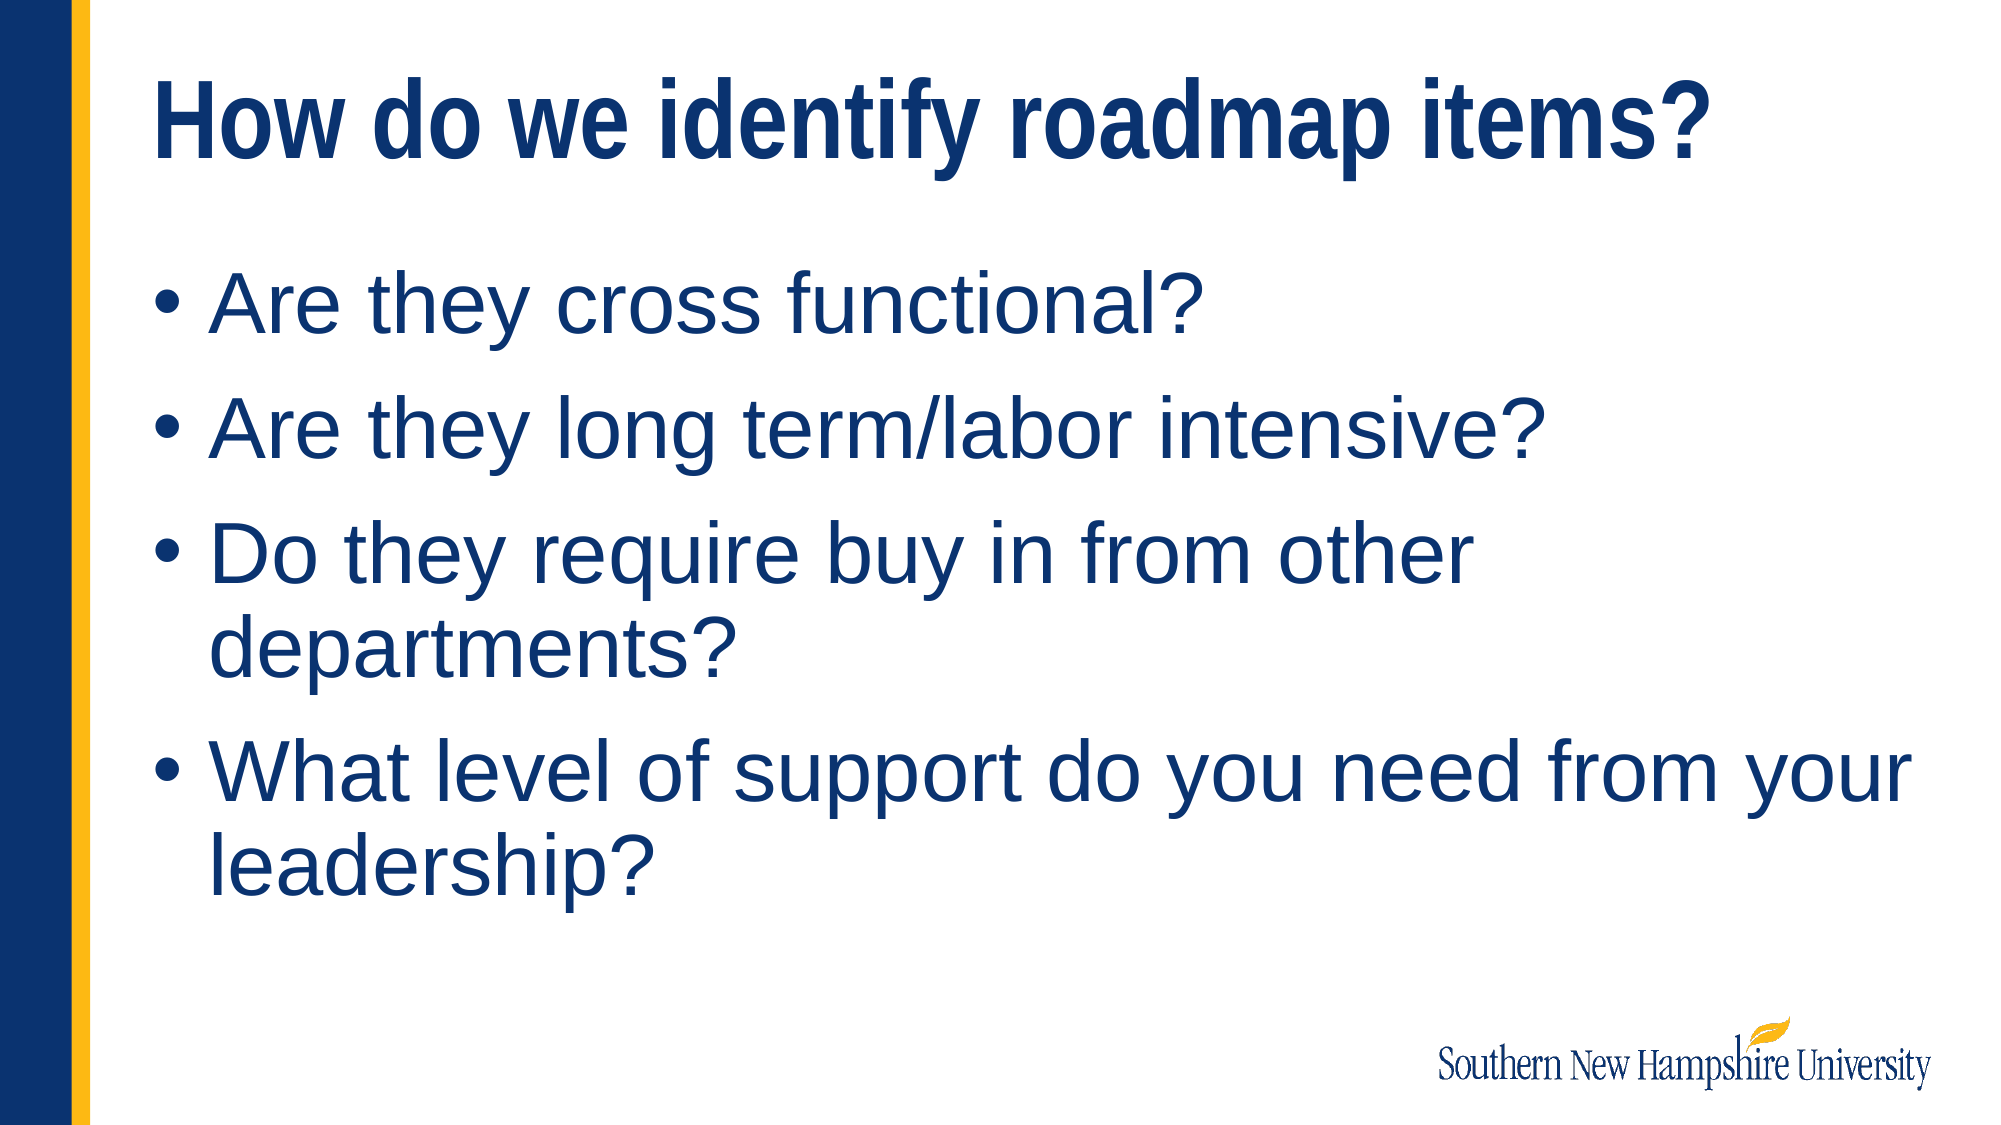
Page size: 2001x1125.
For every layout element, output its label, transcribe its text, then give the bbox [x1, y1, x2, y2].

picture [1426, 1010, 1944, 1096]
title How do we identify roadmap items? [137, 24, 1944, 221]
list Are they cross functional? Are they long term/labor intensive? Do they require buy in from other departments? What level of support do you need from your leadership? [137, 251, 1944, 984]
